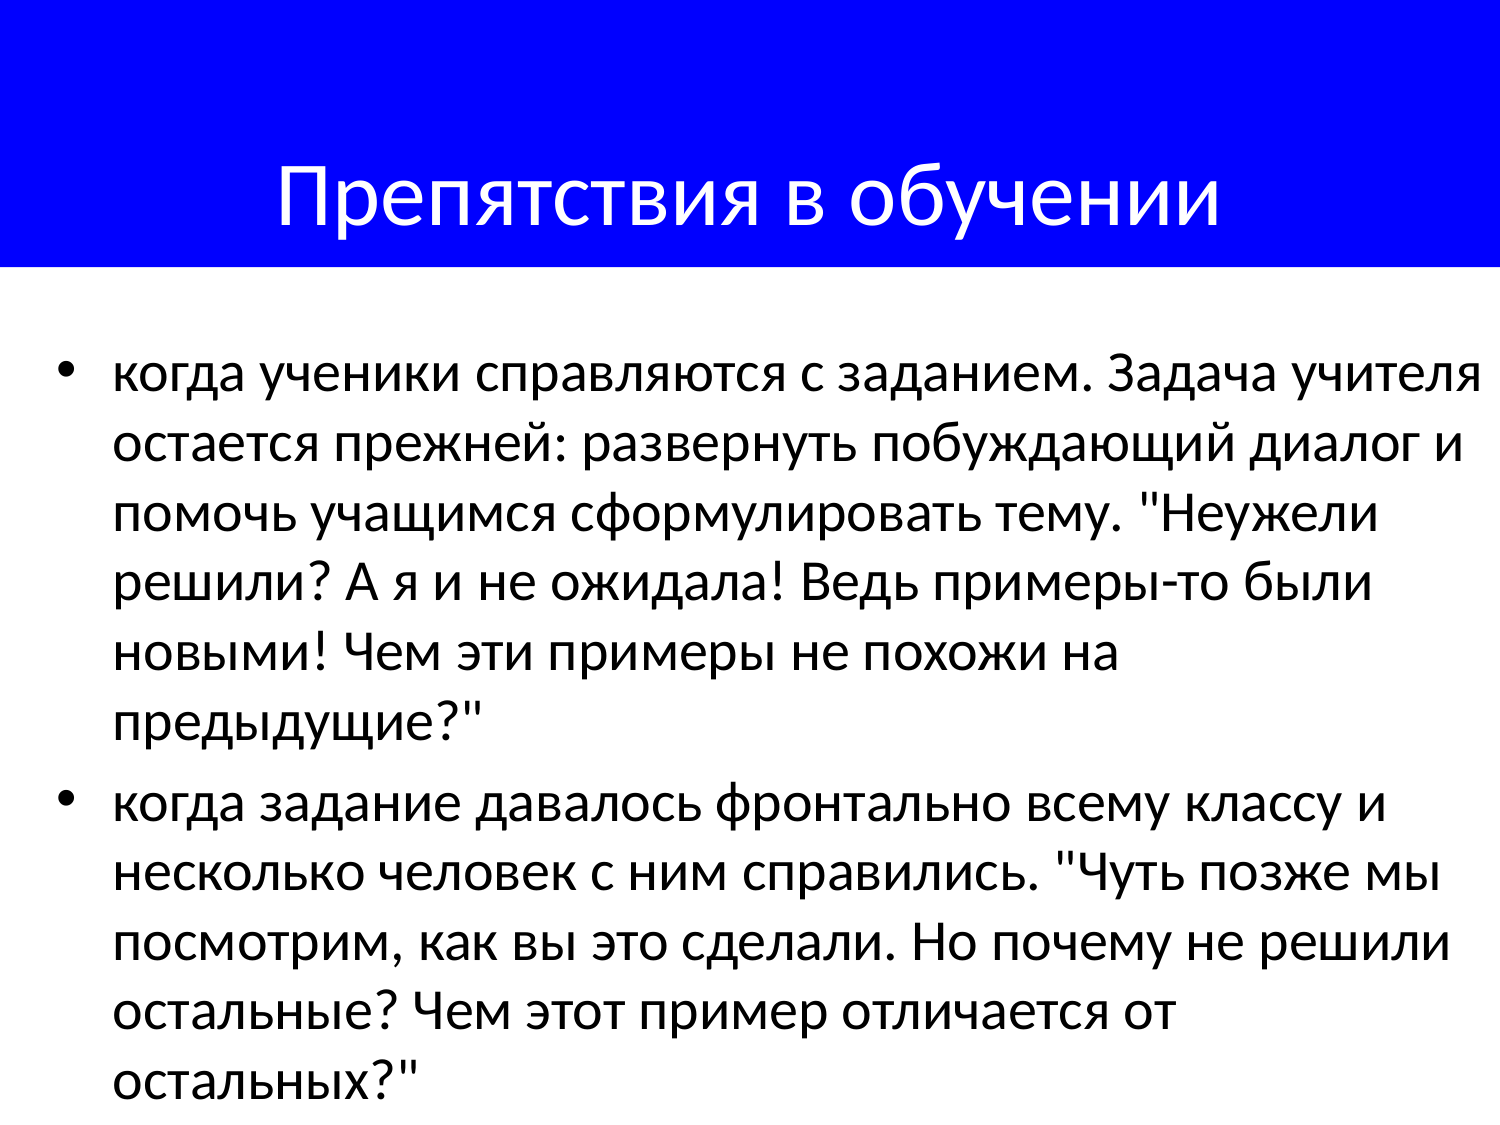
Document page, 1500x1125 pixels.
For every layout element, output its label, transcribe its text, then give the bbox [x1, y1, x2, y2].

title Препятствия в обучении [0, 0, 1500, 268]
list когда ученики справляются с заданием. Задача учителя остается прежней: развернуть побуждающий диалог и помочь учащимся сформулировать тему. "Неужели решили? А я и не ожидала! Ведь примеры-то были новыми! Чем эти примеры не похожи на предыдущие?" когда задание давалось фронтально всему классу и несколько человек с ним справились. "Чуть позже мы посмотрим, как вы это сделали. Но почему не решили остальные? Чем этот пример отличается от остальных?" [41, 326, 1500, 1125]
